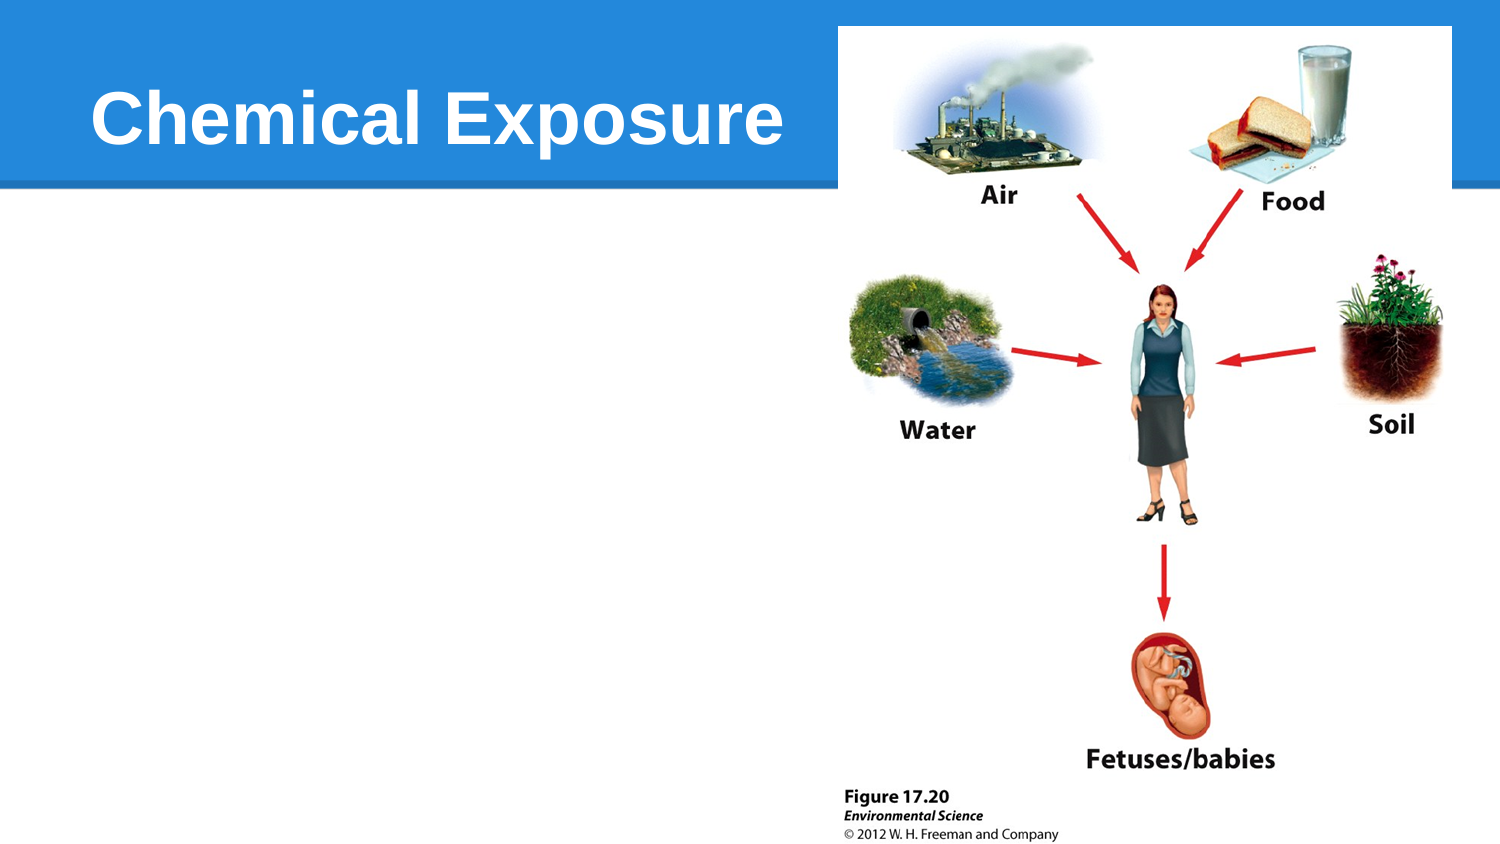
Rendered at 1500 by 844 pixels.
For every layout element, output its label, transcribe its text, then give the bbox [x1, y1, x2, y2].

title Chemical Exposure [75, 33, 833, 175]
picture [838, 26, 1453, 844]
